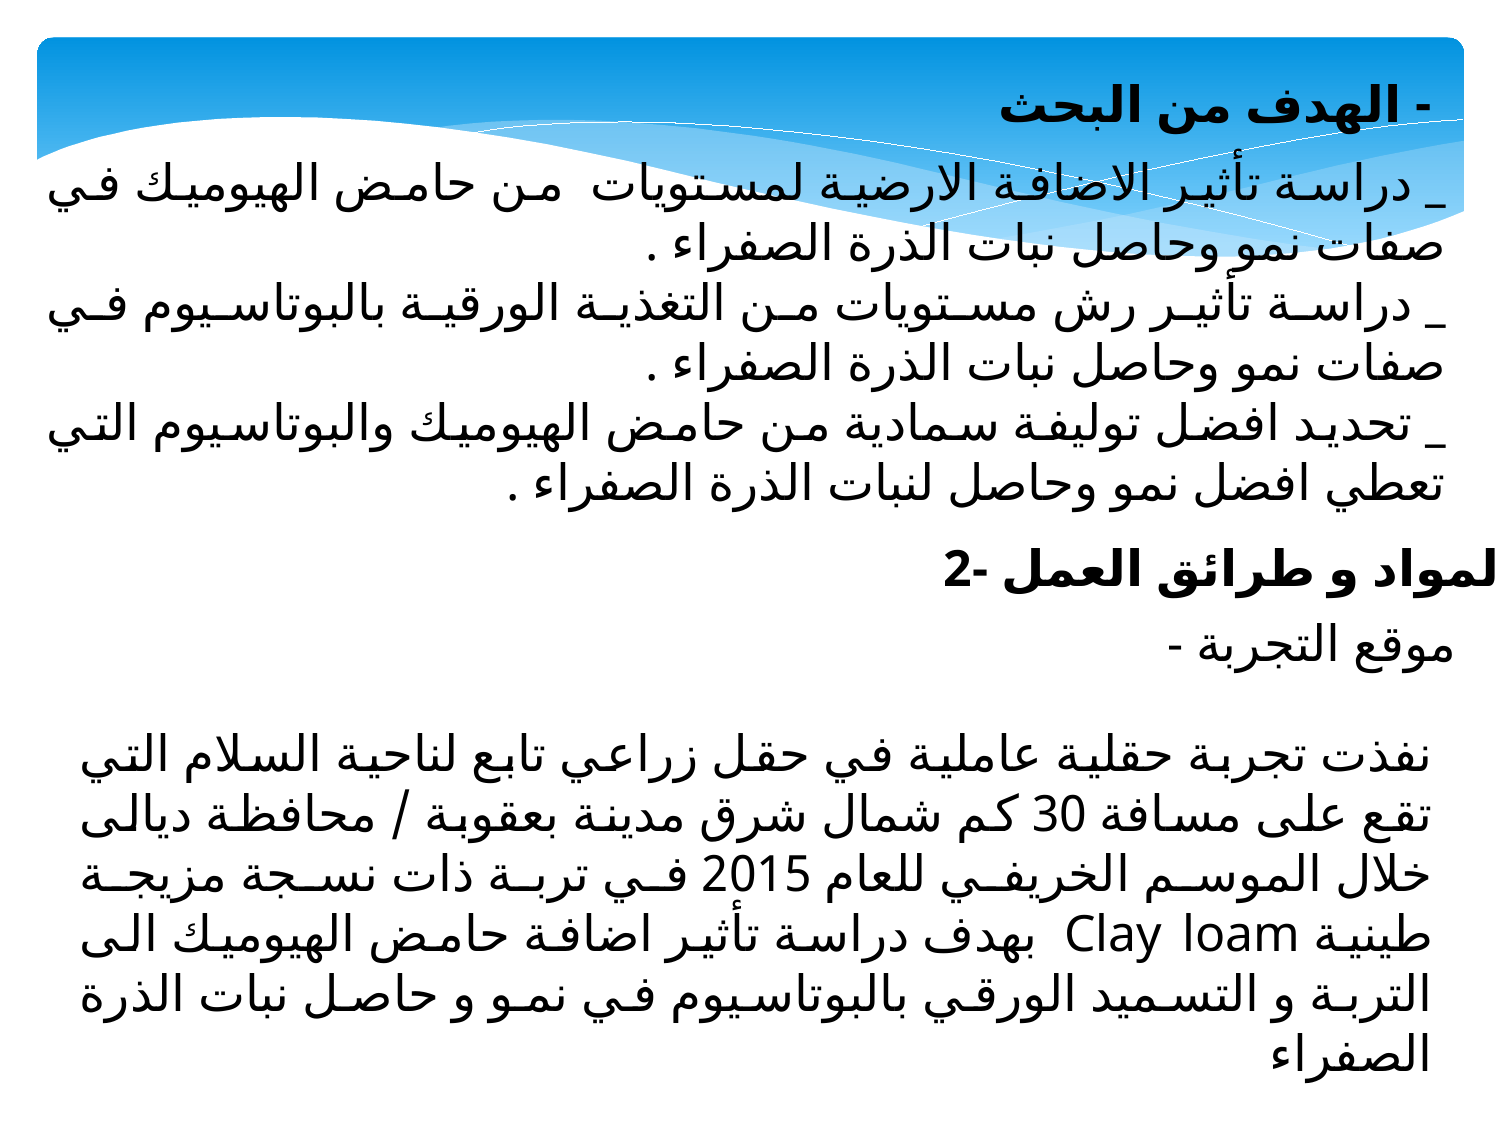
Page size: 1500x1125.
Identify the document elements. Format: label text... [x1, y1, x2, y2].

text_box نفذت تجربة حقلية عاملية في حقل زراعي تابع لناحية السلام التي تقع على مسافة 30 كم شمال شرق مدينة بعقوبة / محافظة ديالى خلال الموسم الخريفي للعام 2015 في تربة ذات نسجة مزيجة طينية Clay loam بهدف دراسة تأثير اضافة حامض الهيوميك الى التربة و التسميد الورقي بالبوتاسيوم في نمو و حاصل نبات الذرة الصفراء [64, 713, 1448, 1089]
text_box 2- المواد و طرائق العمل [928, 528, 1500, 604]
text_box _ دراسة تأثير الاضافة الارضية لمستويات من حامض الهيوميك في صفات نمو وحاصل نبات الذرة الصفراء . _ دراسة تأثير رش مستويات من التغذية الورقية بالبوتاسيوم في صفات نمو وحاصل نبات الذرة الصفراء . _ تحديد افضل توليفة سمادية من حامض الهيوميك والبوتاسيوم التي تعطي افضل نمو وحاصل لنبات الذرة الصفراء . [31, 143, 1461, 518]
text_box - الهدف من البحث [31, 64, 1461, 140]
text_box - موقع التجربة [1152, 604, 1472, 680]
